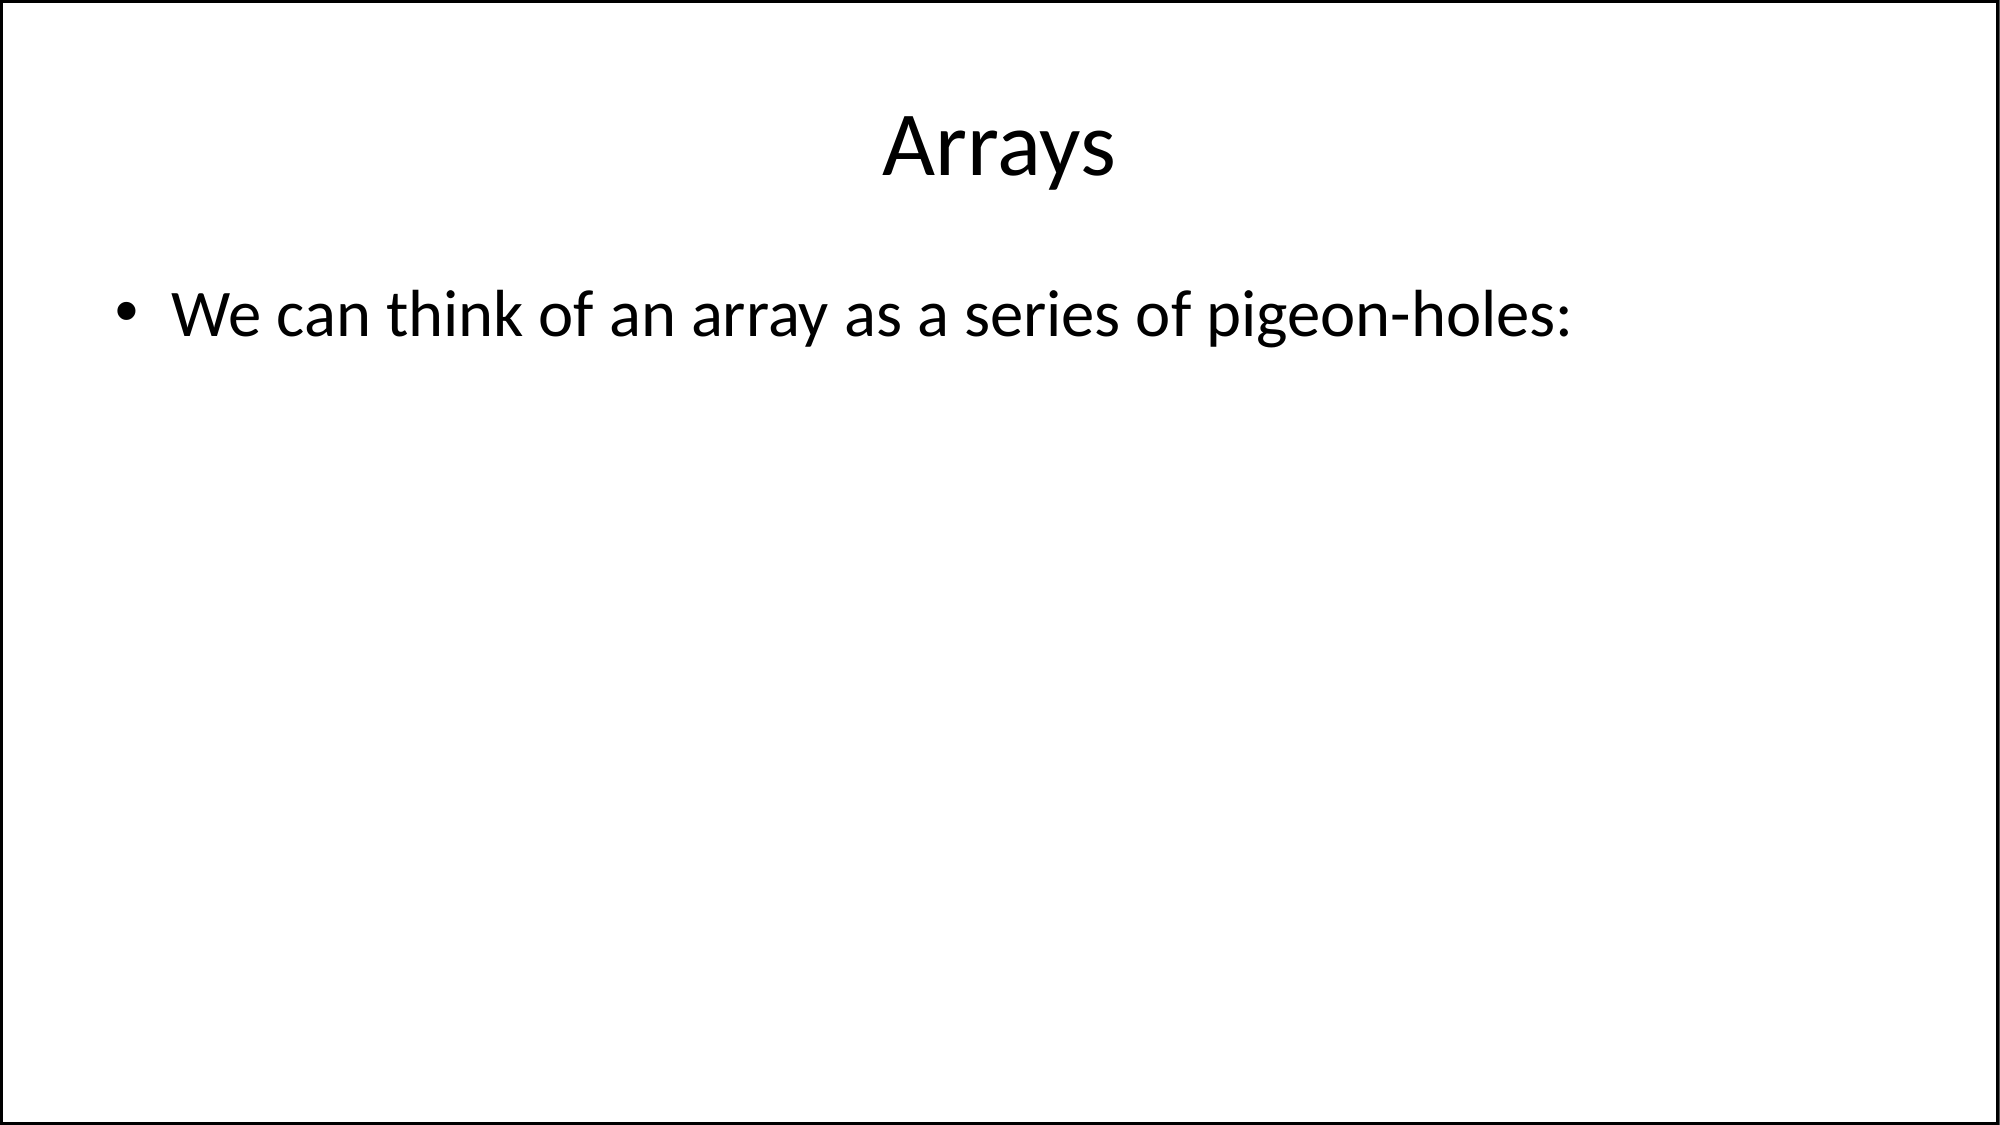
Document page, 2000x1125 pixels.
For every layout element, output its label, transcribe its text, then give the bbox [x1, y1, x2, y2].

title Arrays [99, 45, 1900, 233]
list We can think of an array as a series of pigeon-holes: [99, 262, 1900, 1005]
